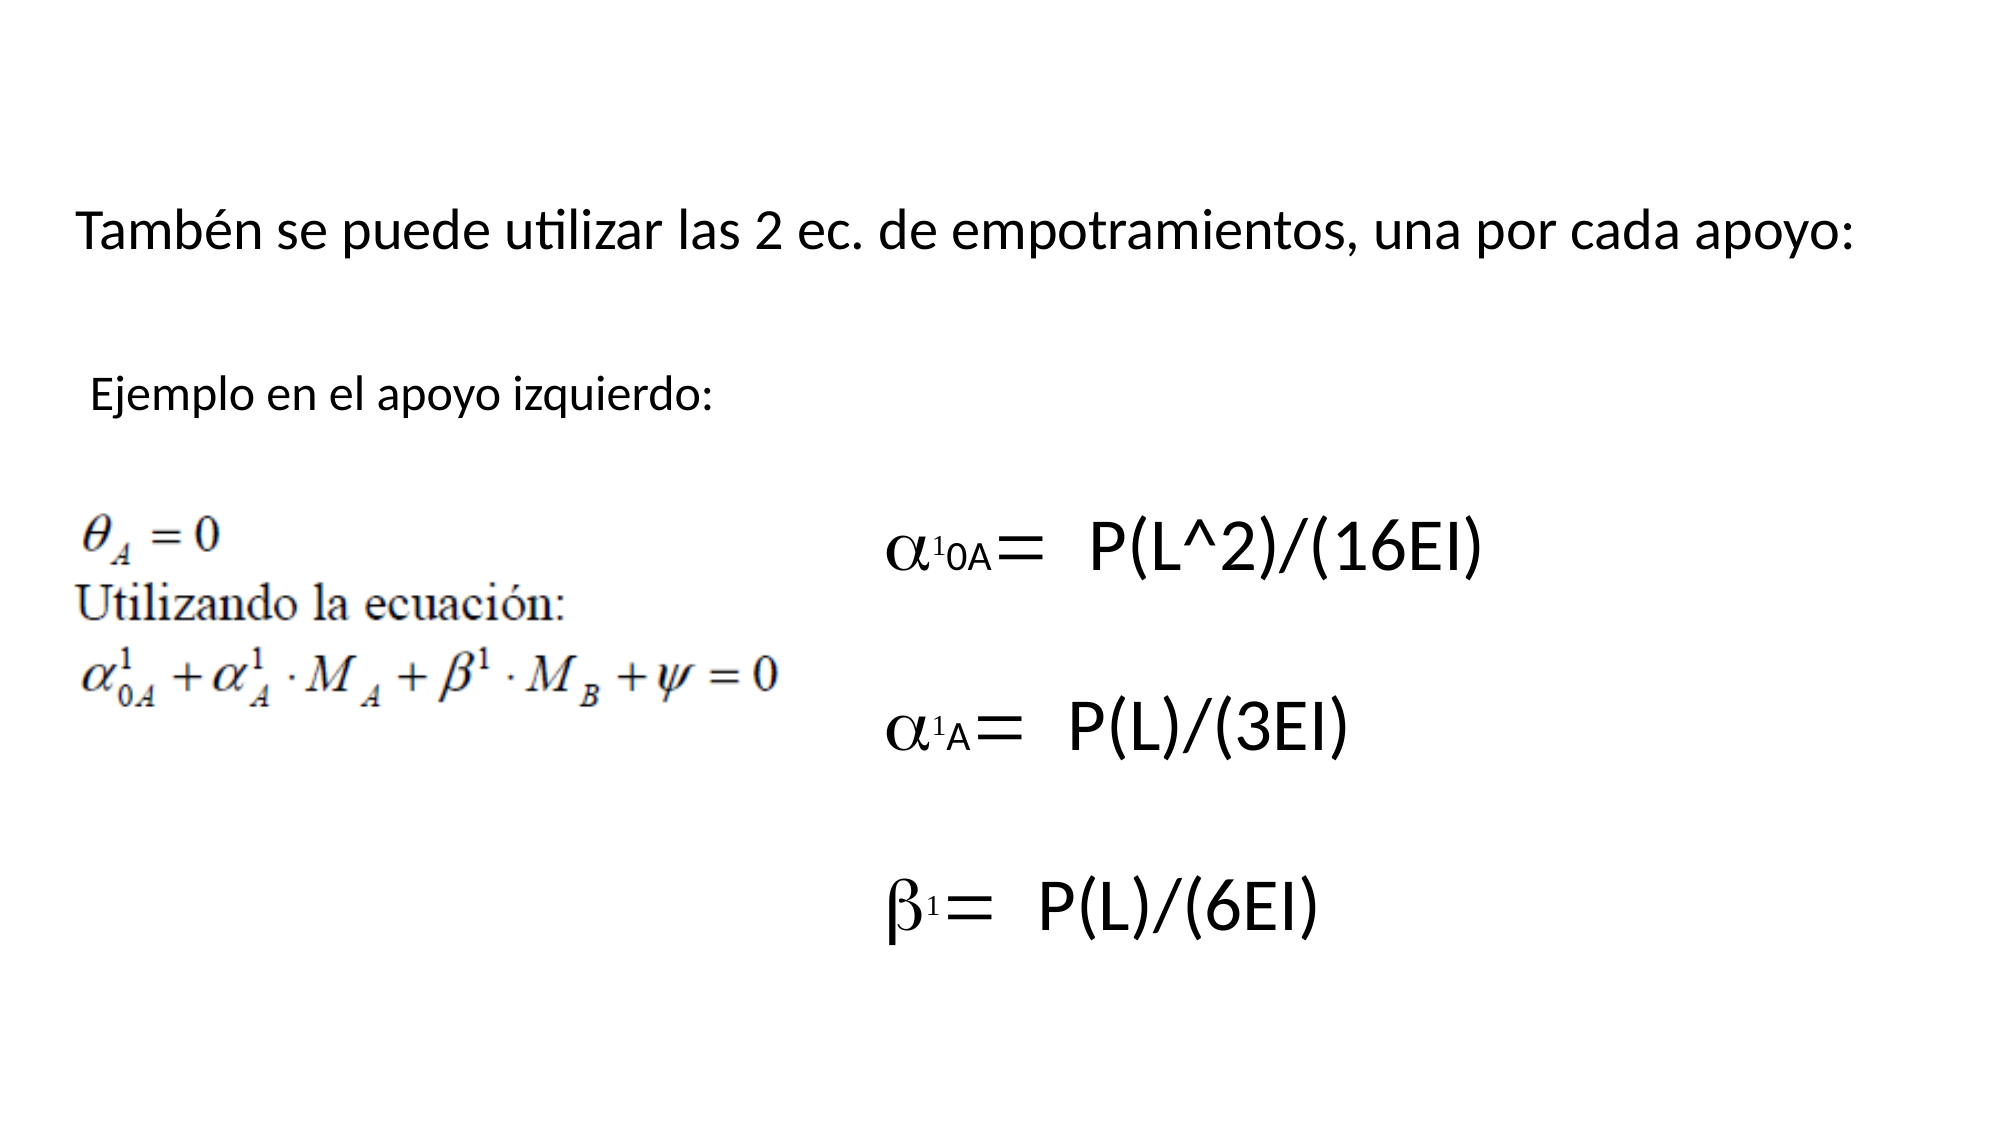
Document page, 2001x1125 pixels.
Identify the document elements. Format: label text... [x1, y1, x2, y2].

text_box Tambén se puede utilizar las 2 ec. de empotramientos, una por cada apoyo: [60, 184, 1872, 270]
text_box Ejemplo en el apoyo izquierdo: [75, 353, 730, 428]
text_box a10A= P(L^2)/(16EI) a1A= P(L)/(3EI) b1= P(L)/(6EI) [869, 488, 1501, 1125]
picture [31, 461, 863, 747]
